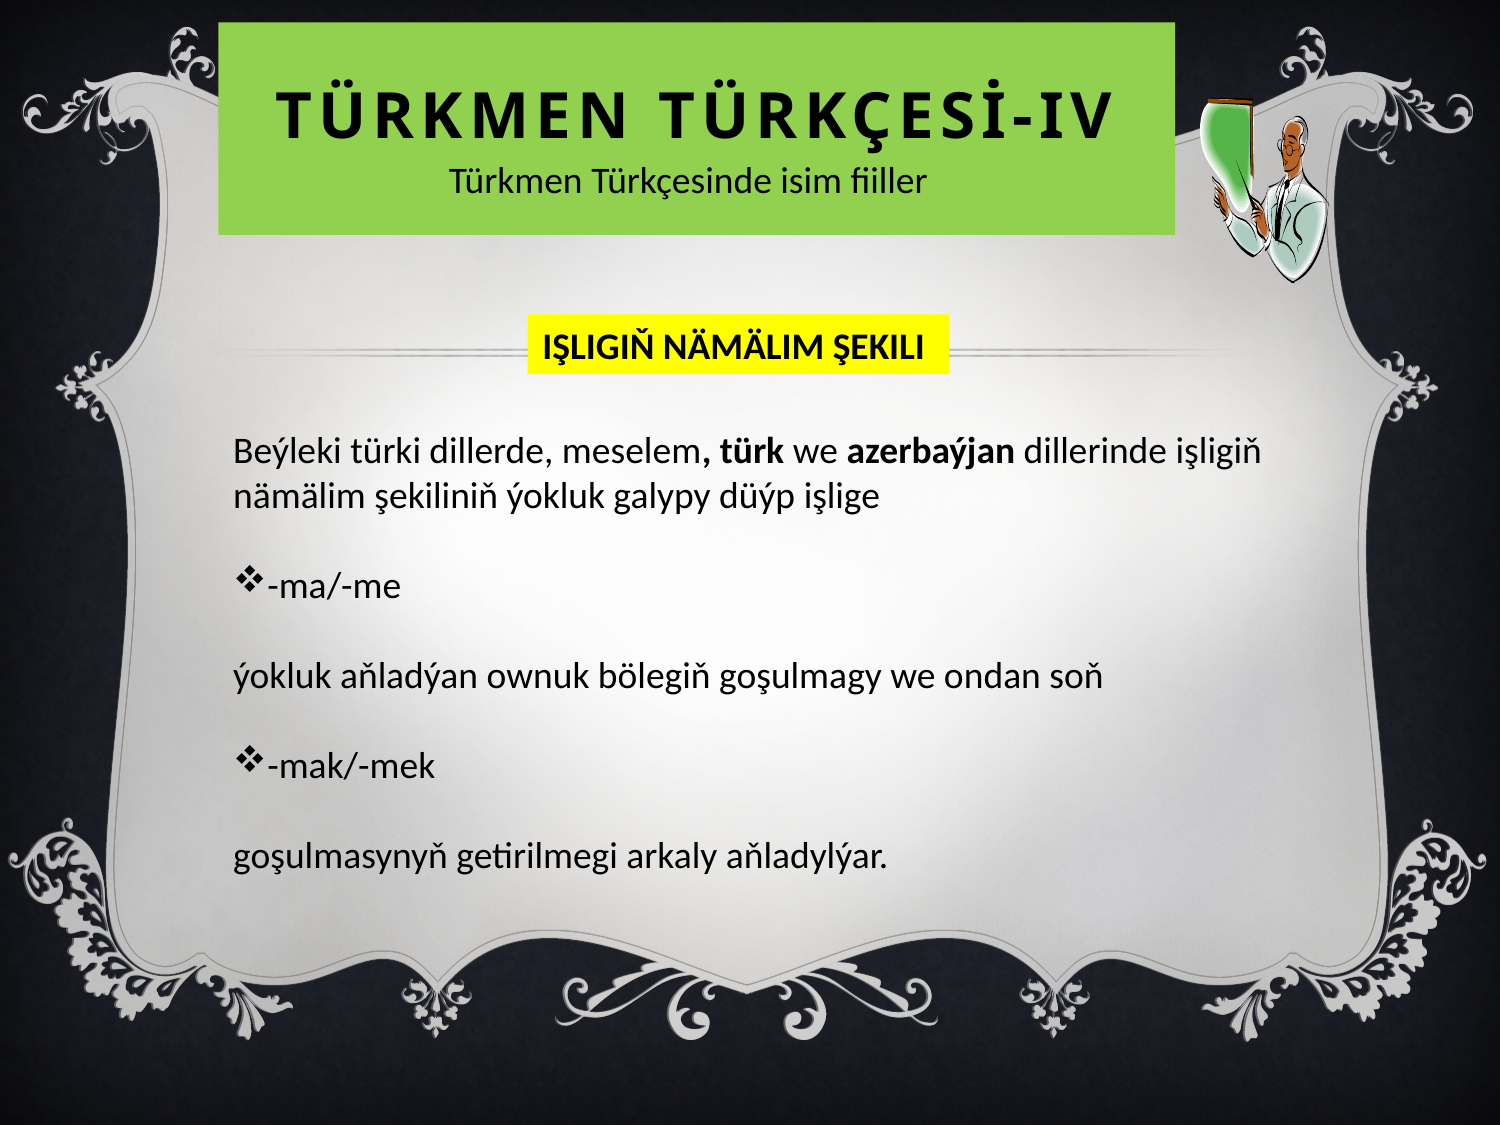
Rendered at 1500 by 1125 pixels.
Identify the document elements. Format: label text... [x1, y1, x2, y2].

text_box Türkmen Türkçesinde isim fiiller [434, 148, 952, 209]
title TÜRKMEN TÜRKÇESİ-IV [218, 22, 1176, 235]
text_box Beýleki türki dillerde, meselem, türk we azerbaýjan dillerinde işligiň nämälim şekiliniň ýokluk galypy düýp işlige -ma/-me ýokluk aňladýan ownuk bölegiň goşulmagy we ondan soň -mak/-mek goşulmasynyň getirilmegi arkaly aňladylýar. [218, 418, 1353, 884]
text_box IŞLIGIŇ NÄMÄLIM ŞEKILI [527, 314, 949, 375]
picture [0, 0, 1500, 1125]
